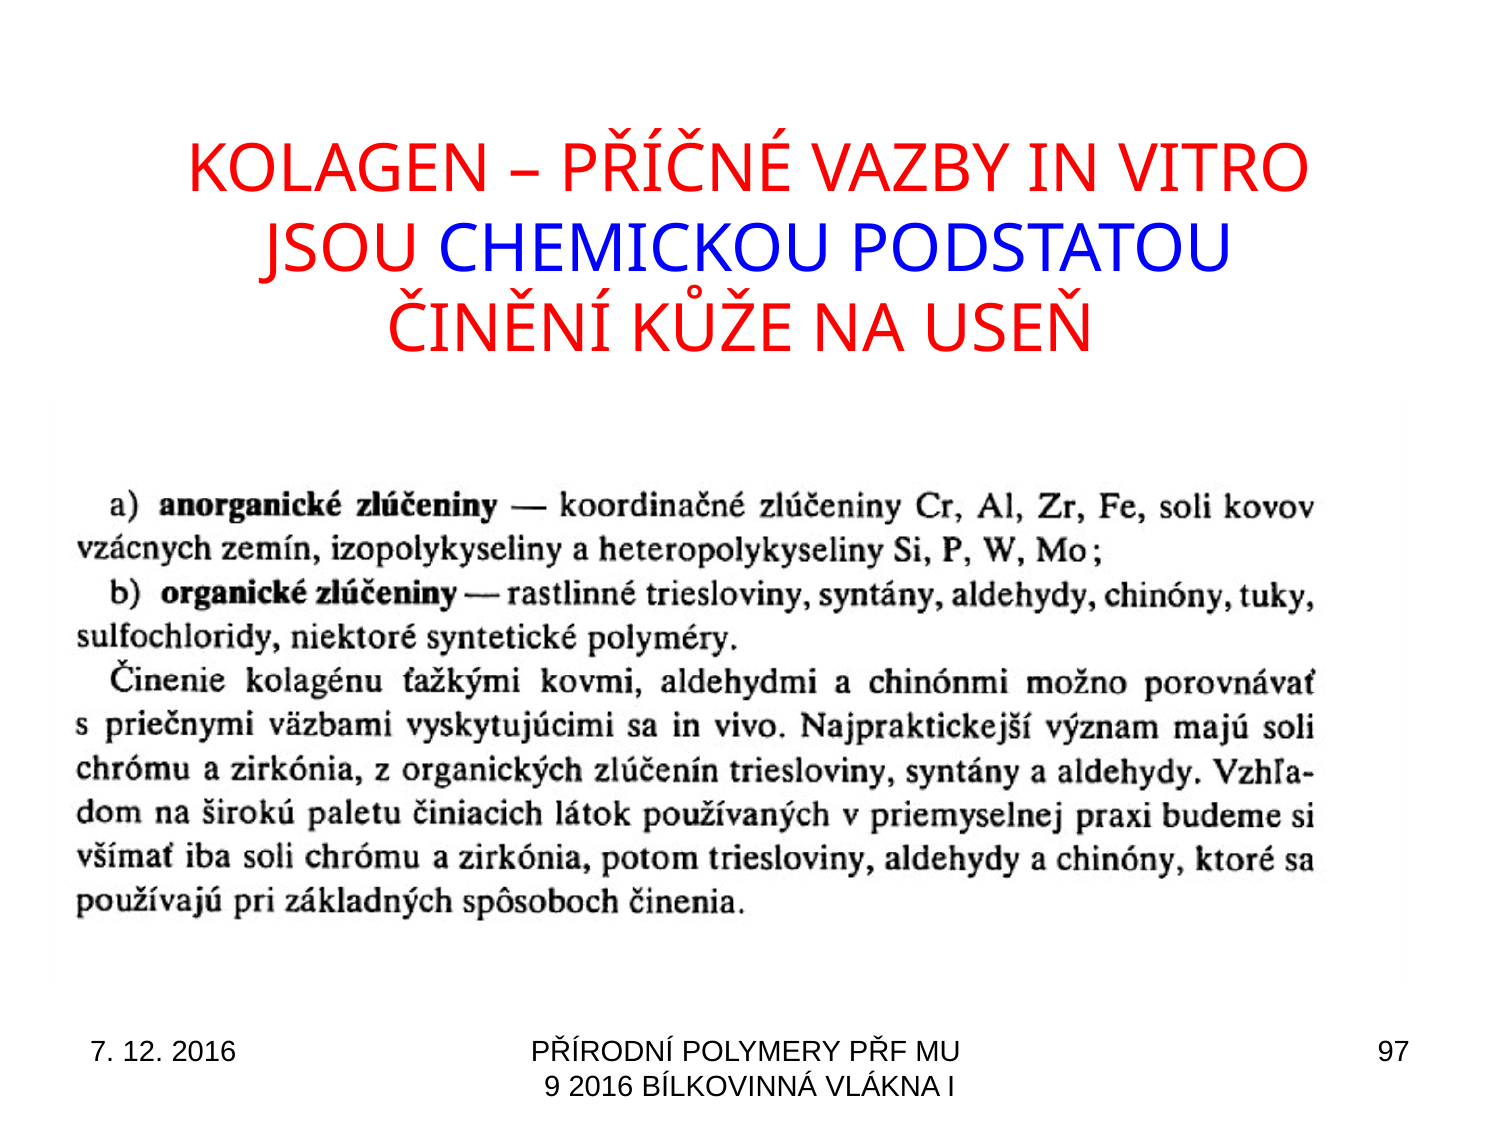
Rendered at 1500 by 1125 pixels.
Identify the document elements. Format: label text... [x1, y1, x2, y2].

slide_number 7. 12. 2016 [74, 1024, 426, 1103]
picture [52, 396, 1405, 988]
title KOLAGEN – PŘÍČNÉ VAZBY IN VITRO JSOU CHEMICKOU PODSTATOU ČINĚNÍ KŮŽE NA USEŇ [74, 44, 1426, 445]
footer PŘÍRODNÍ POLYMERY PŘF MU 9 2016 BÍLKOVINNÁ VLÁKNA I [512, 1024, 988, 1103]
slide_number 97 [1074, 1024, 1426, 1103]
